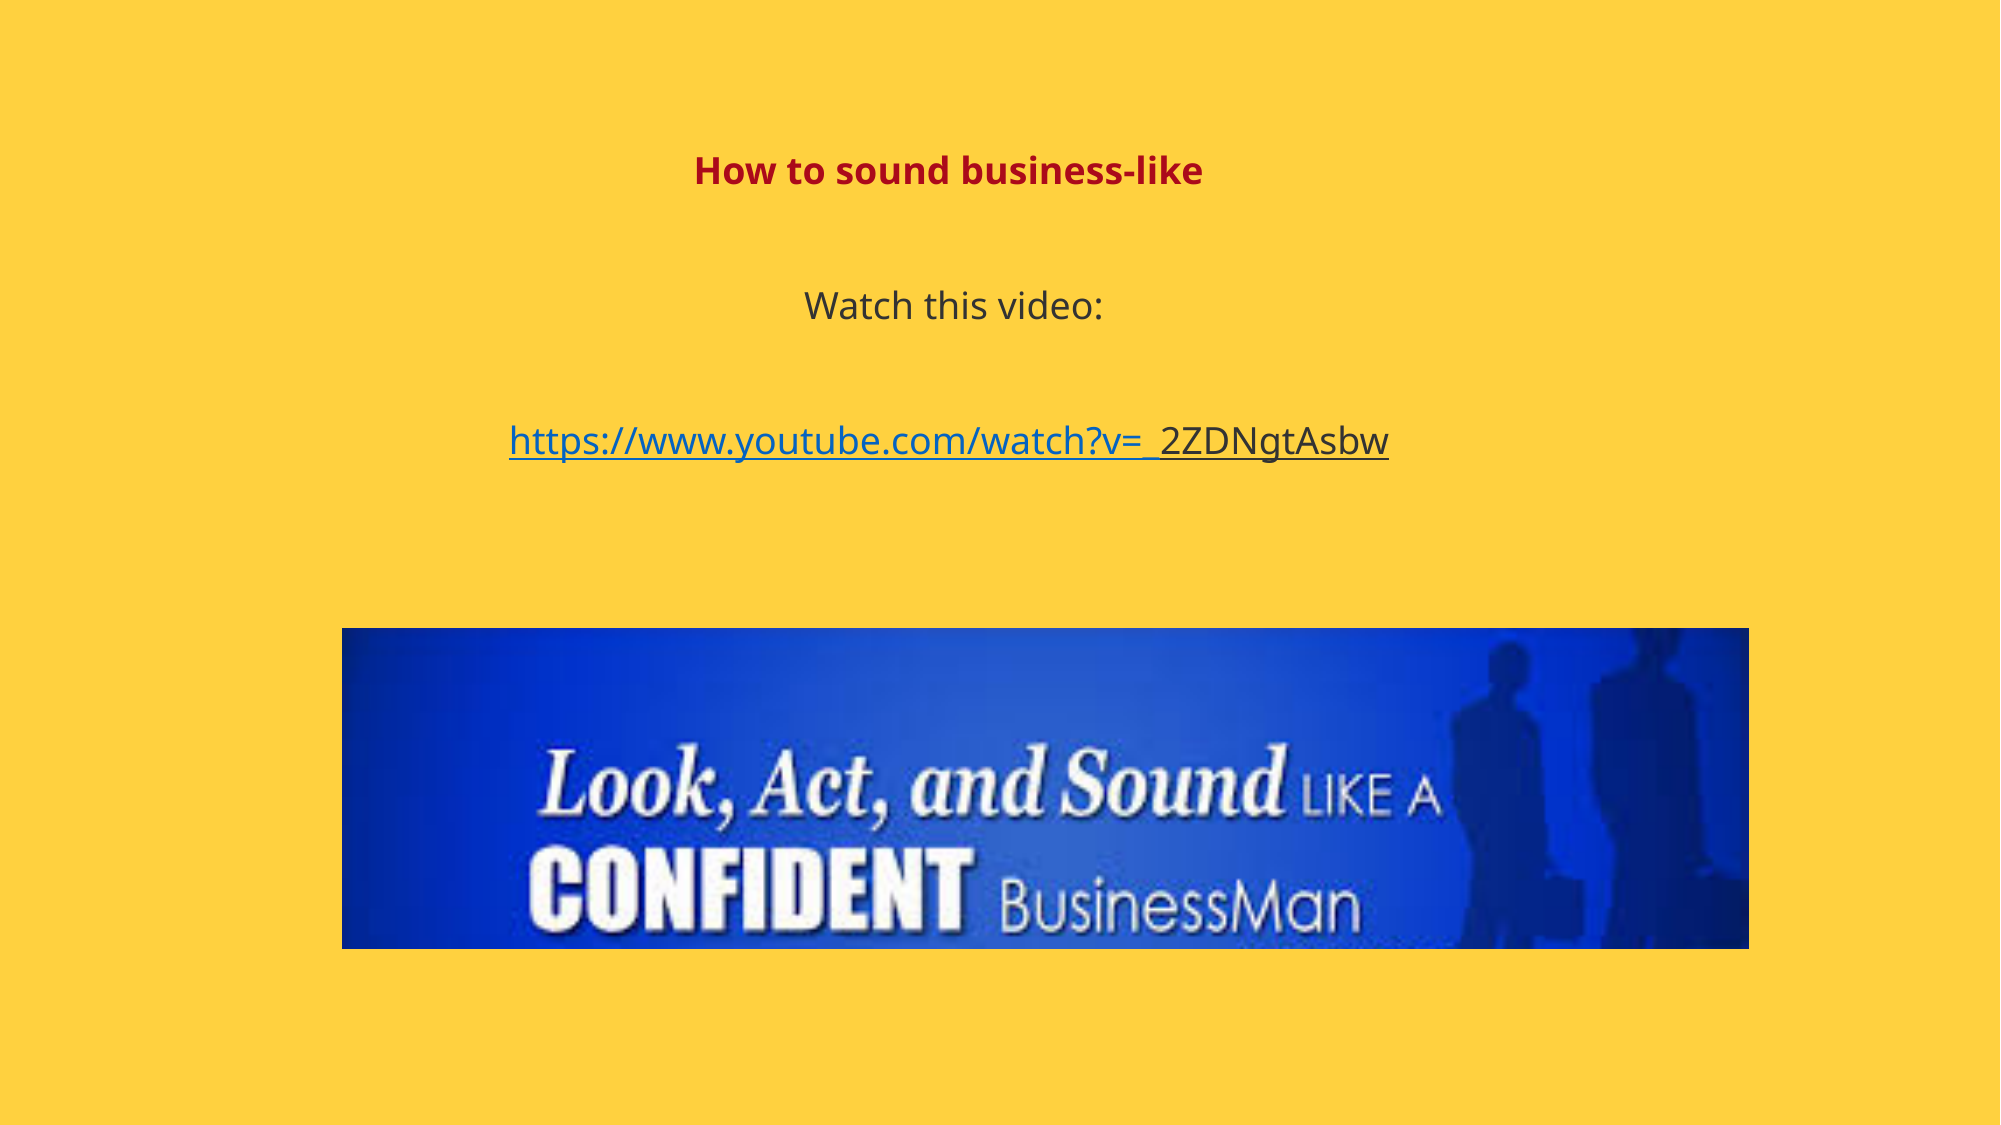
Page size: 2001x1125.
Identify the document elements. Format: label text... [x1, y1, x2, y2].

picture [342, 628, 1749, 949]
text_box How to sound business-like Watch this video: https://www.youtube.com/watch?v=_2ZDNgtAsbw [176, 139, 1732, 521]
